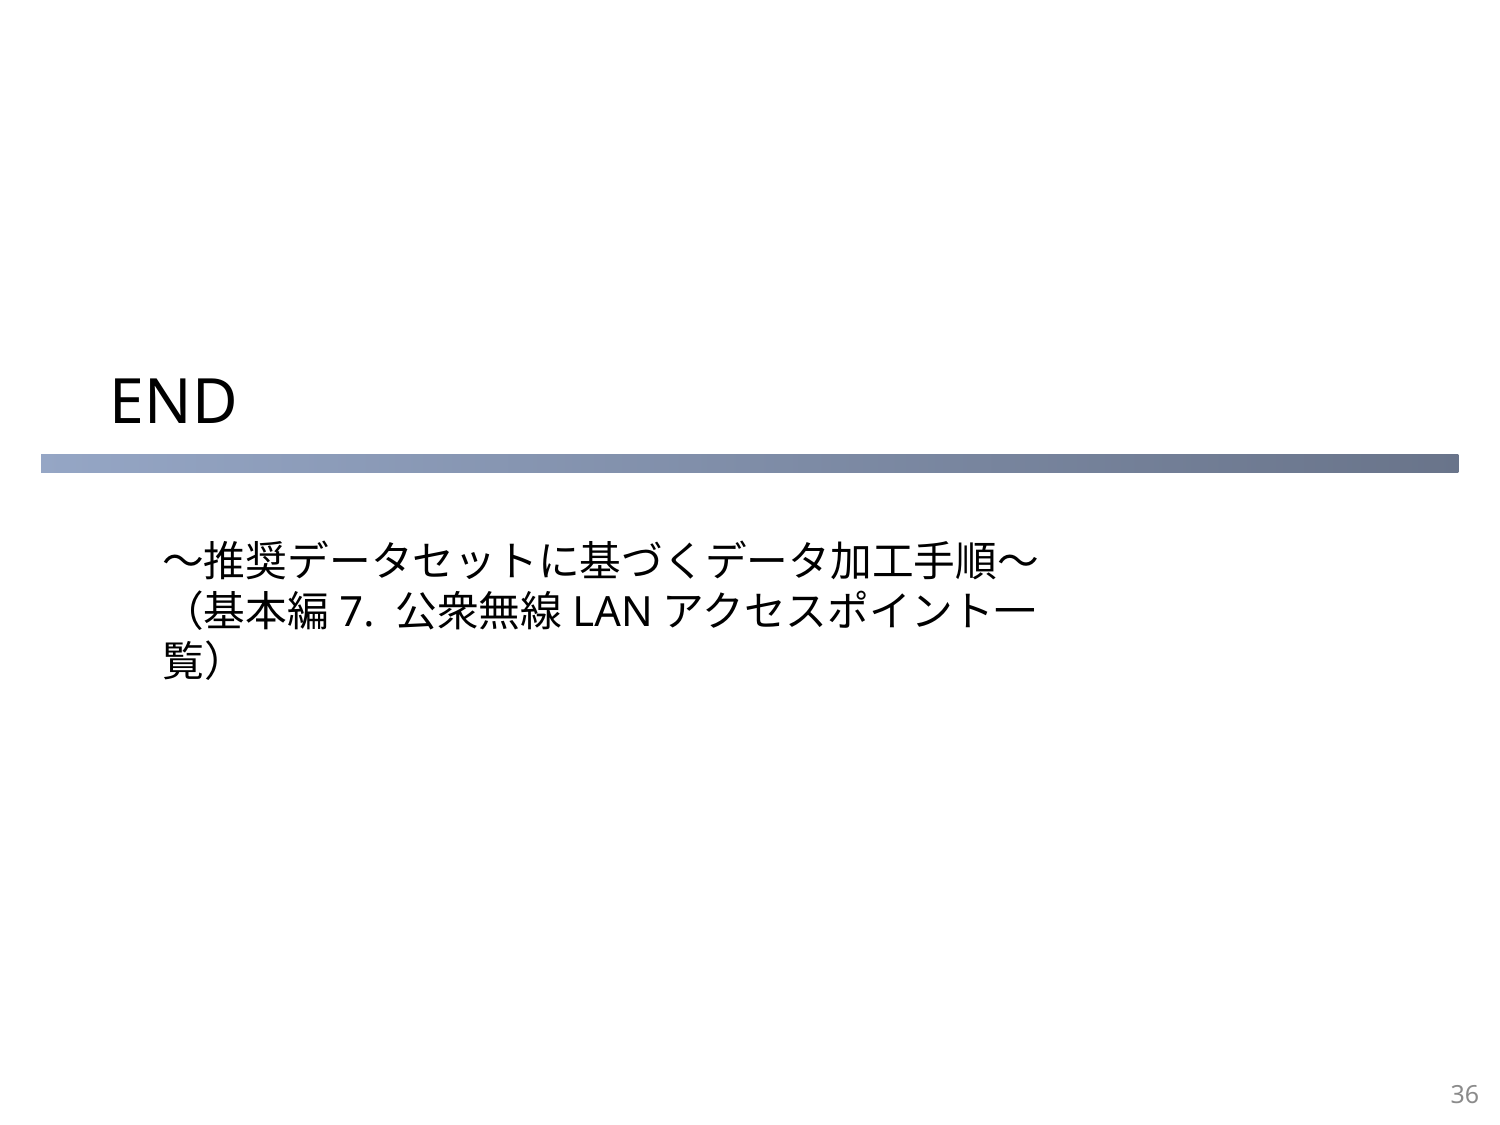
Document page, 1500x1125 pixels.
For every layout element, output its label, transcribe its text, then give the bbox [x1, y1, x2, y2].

text_box ～推奨データセットに基づくデータ加工手順～ （基本編7. 公衆無線LANアクセスポイント一覧） [147, 527, 1063, 692]
text_box END [94, 353, 253, 443]
slide_number 36 [1411, 1070, 1495, 1118]
text_box [40, 454, 1460, 474]
